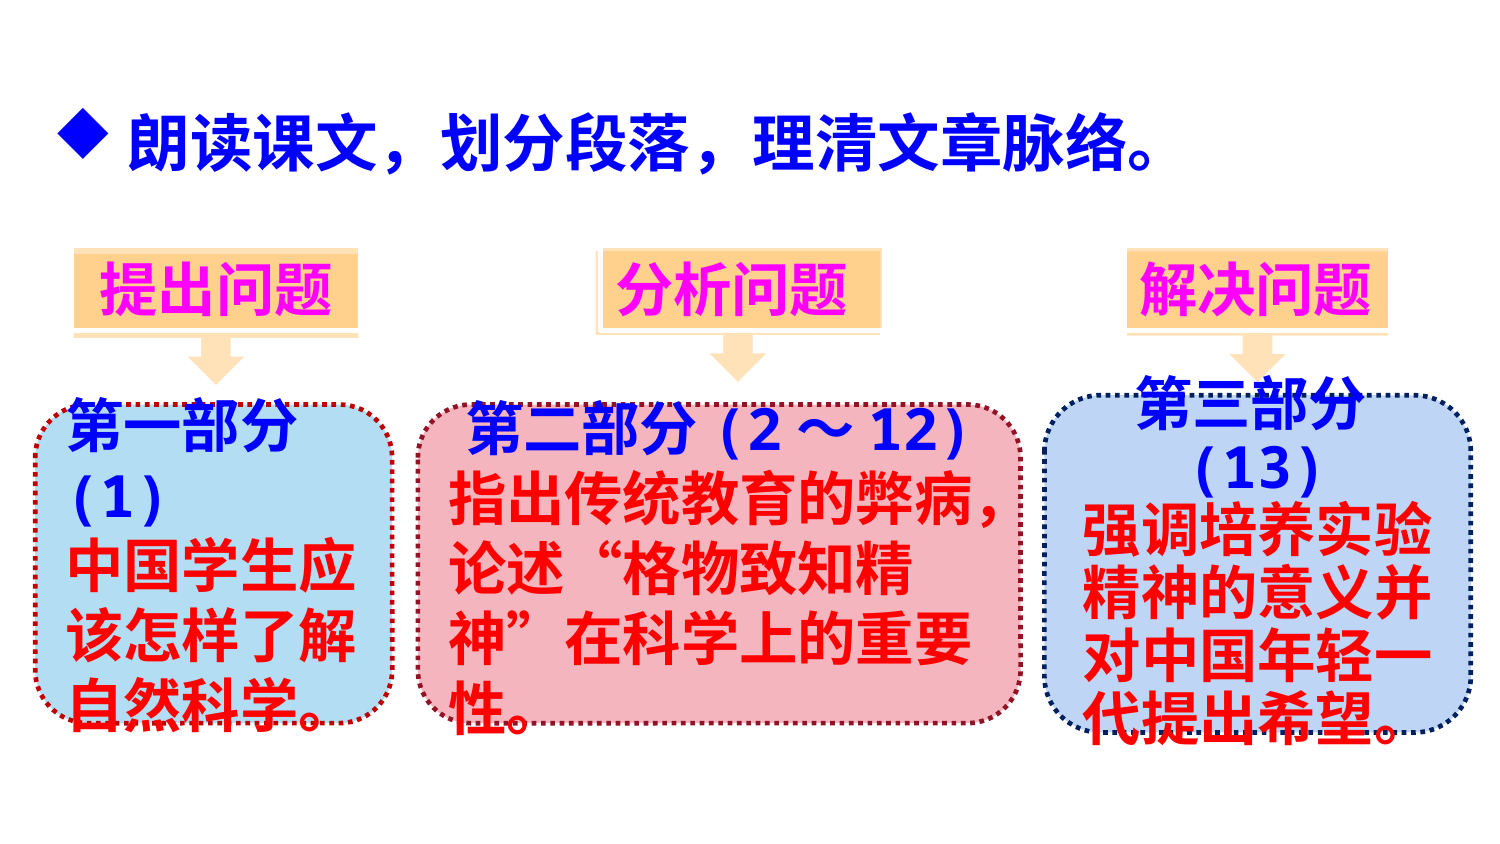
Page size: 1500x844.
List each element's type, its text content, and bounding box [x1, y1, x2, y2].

text_box 第一部分(1) 中国学生应该怎样了解自然科学。 [34, 403, 393, 724]
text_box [71, 245, 361, 389]
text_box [1124, 245, 1391, 386]
text_box 第二部分(2～12) 指出传统教育的弊病，论述“格物致知精神”在科学上的重要性。 [417, 403, 1022, 724]
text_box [593, 245, 885, 386]
text_box 第三部分(13) 强调培养实验精神的意义并对中国年轻一代提出希望。 [1043, 394, 1472, 733]
text_box 朗读课文，划分段落，理清文章脉络。 [37, 96, 1206, 187]
